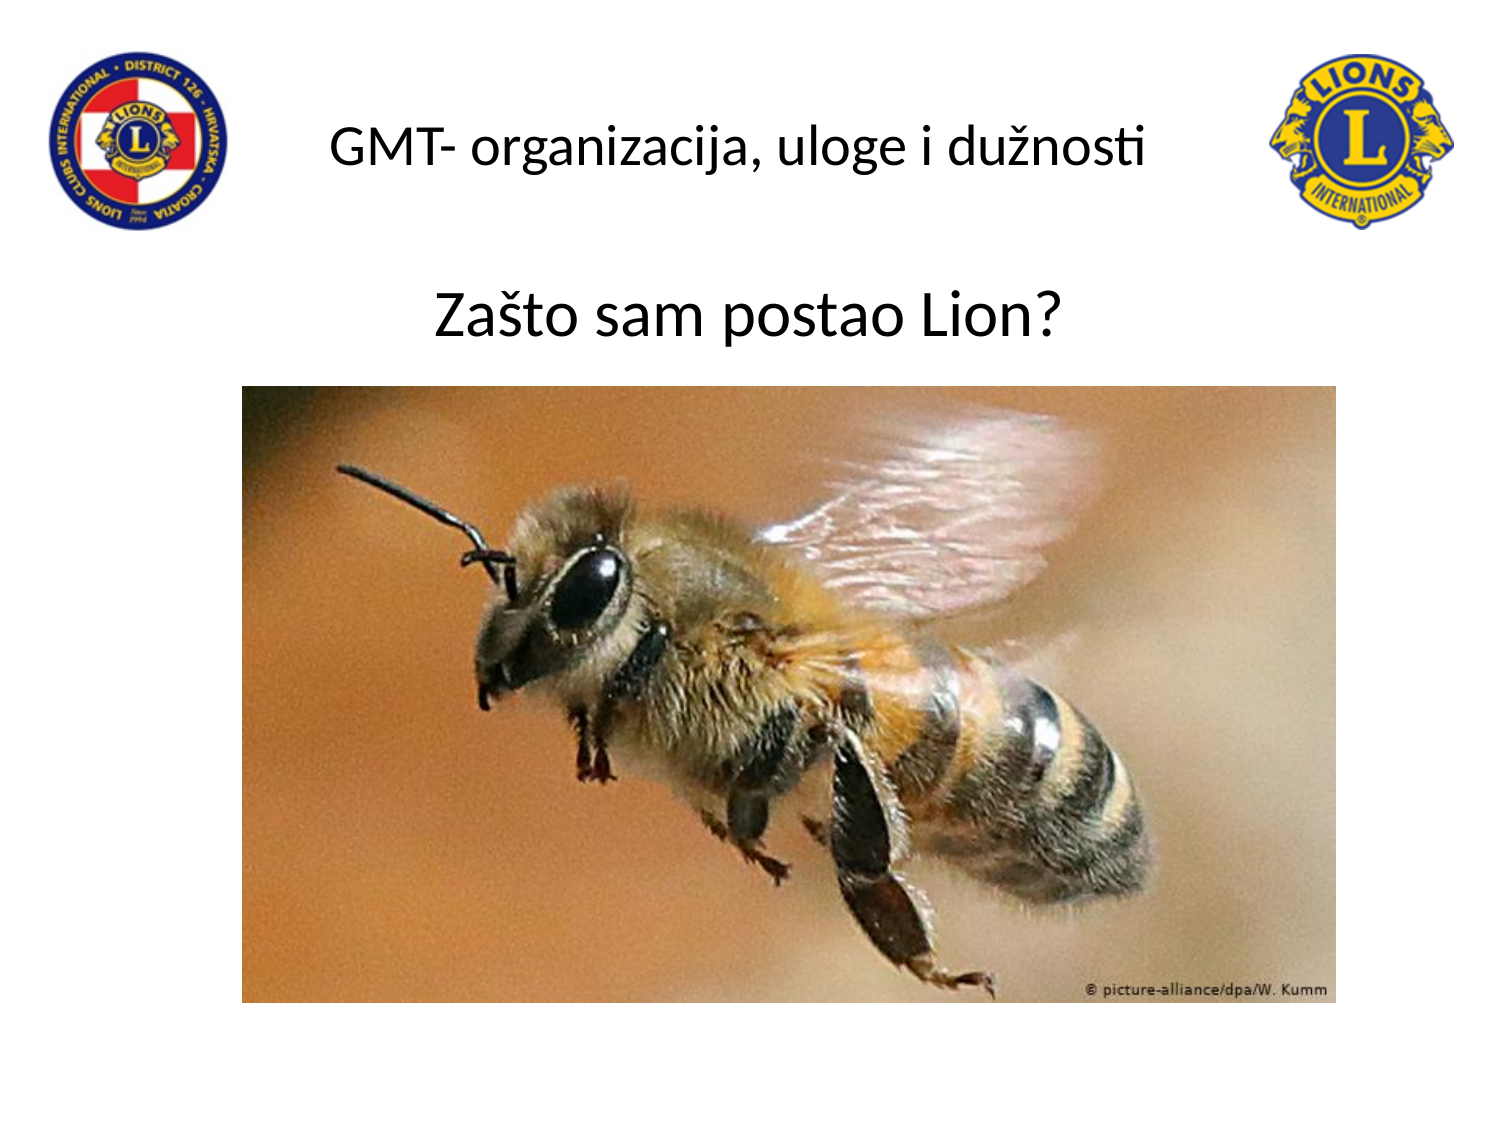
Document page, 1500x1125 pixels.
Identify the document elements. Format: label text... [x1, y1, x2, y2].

text_box GMT- organizacija, uloge i dužnosti [230, 29, 1247, 255]
list Zašto sam postao Lion? [75, 262, 1425, 1005]
picture [45, 49, 231, 235]
picture [241, 386, 1337, 1003]
picture [1269, 54, 1454, 230]
